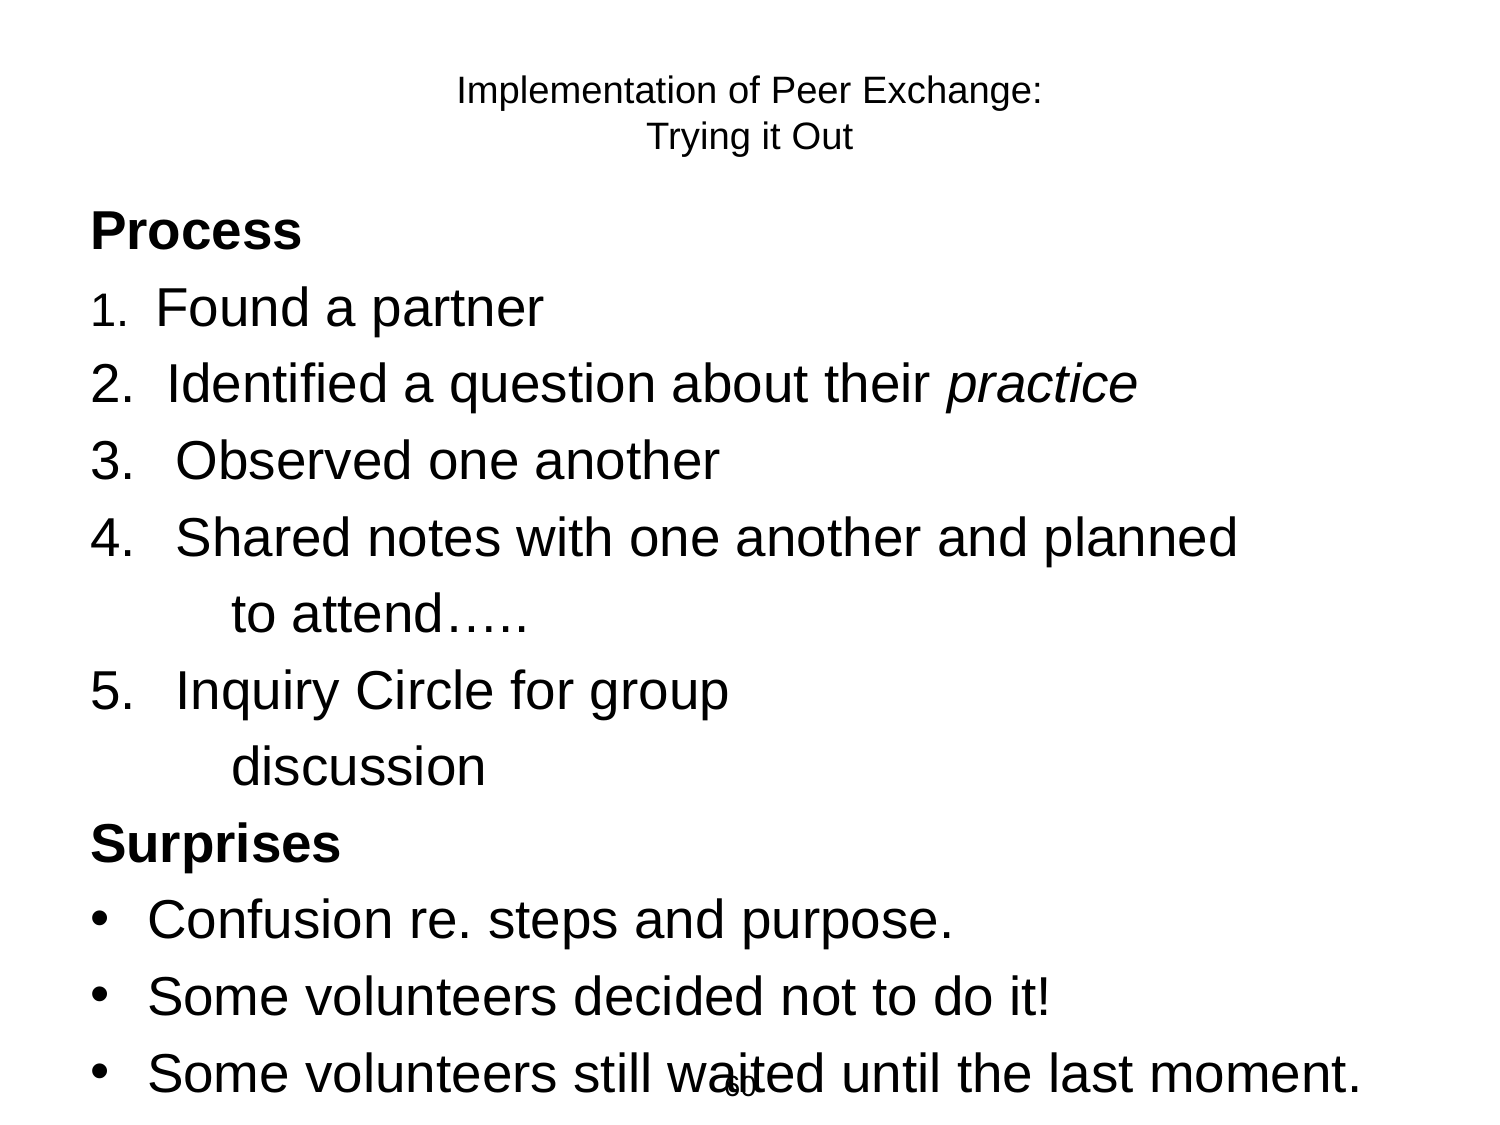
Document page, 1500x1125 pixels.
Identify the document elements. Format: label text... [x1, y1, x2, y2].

slide_number 60 [565, 1060, 916, 1125]
list Process 1. Found a partner 2. Identified a question about their practice Observed one another Shared notes with one another and planned to attend….. Inquiry Circle for group discussion Surprises Confusion re. steps and purpose. Some volunteers decided not to do it! Some volunteers still waited until the last moment. [75, 187, 1450, 1125]
title Implementation of Peer Exchange: Trying it Out [75, 57, 1425, 187]
